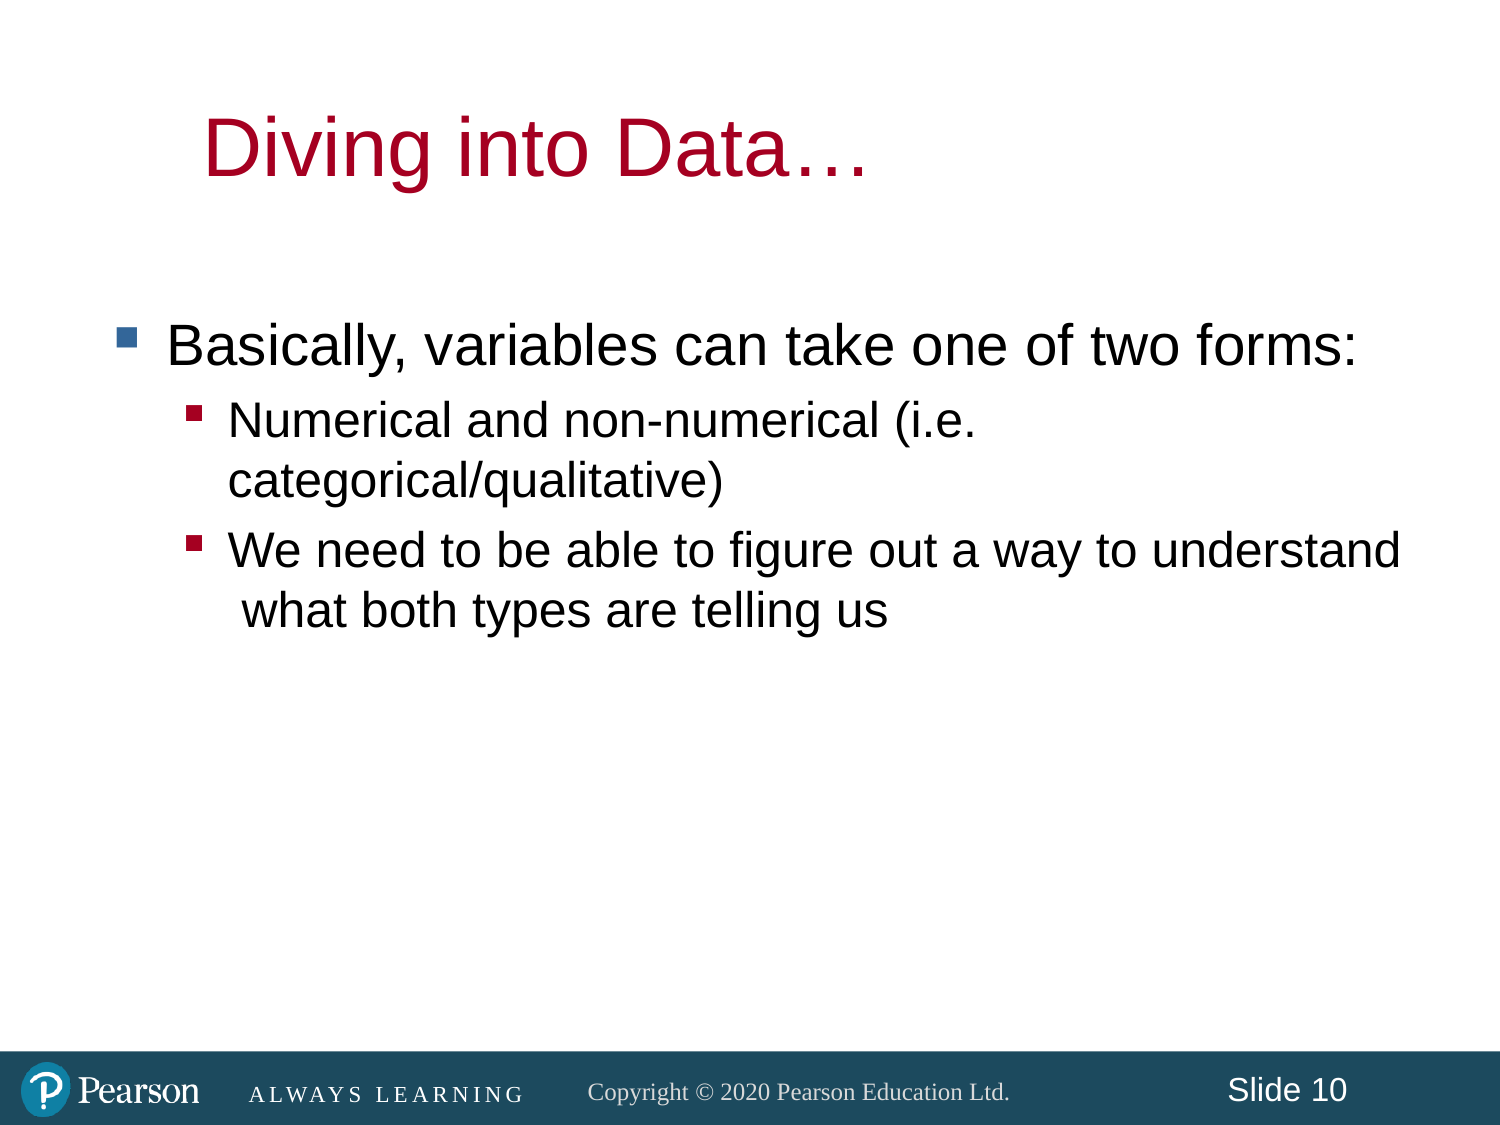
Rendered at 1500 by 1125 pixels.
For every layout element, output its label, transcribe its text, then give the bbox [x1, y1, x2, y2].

title Diving into Data… [188, 37, 1400, 200]
picture [21, 1062, 199, 1117]
list Basically, variables can take one of two forms: Numerical and non-numerical (i.e. categorical/qualitative) We need to be able to figure out a way to understand what both types are telling us [99, 299, 1425, 1044]
